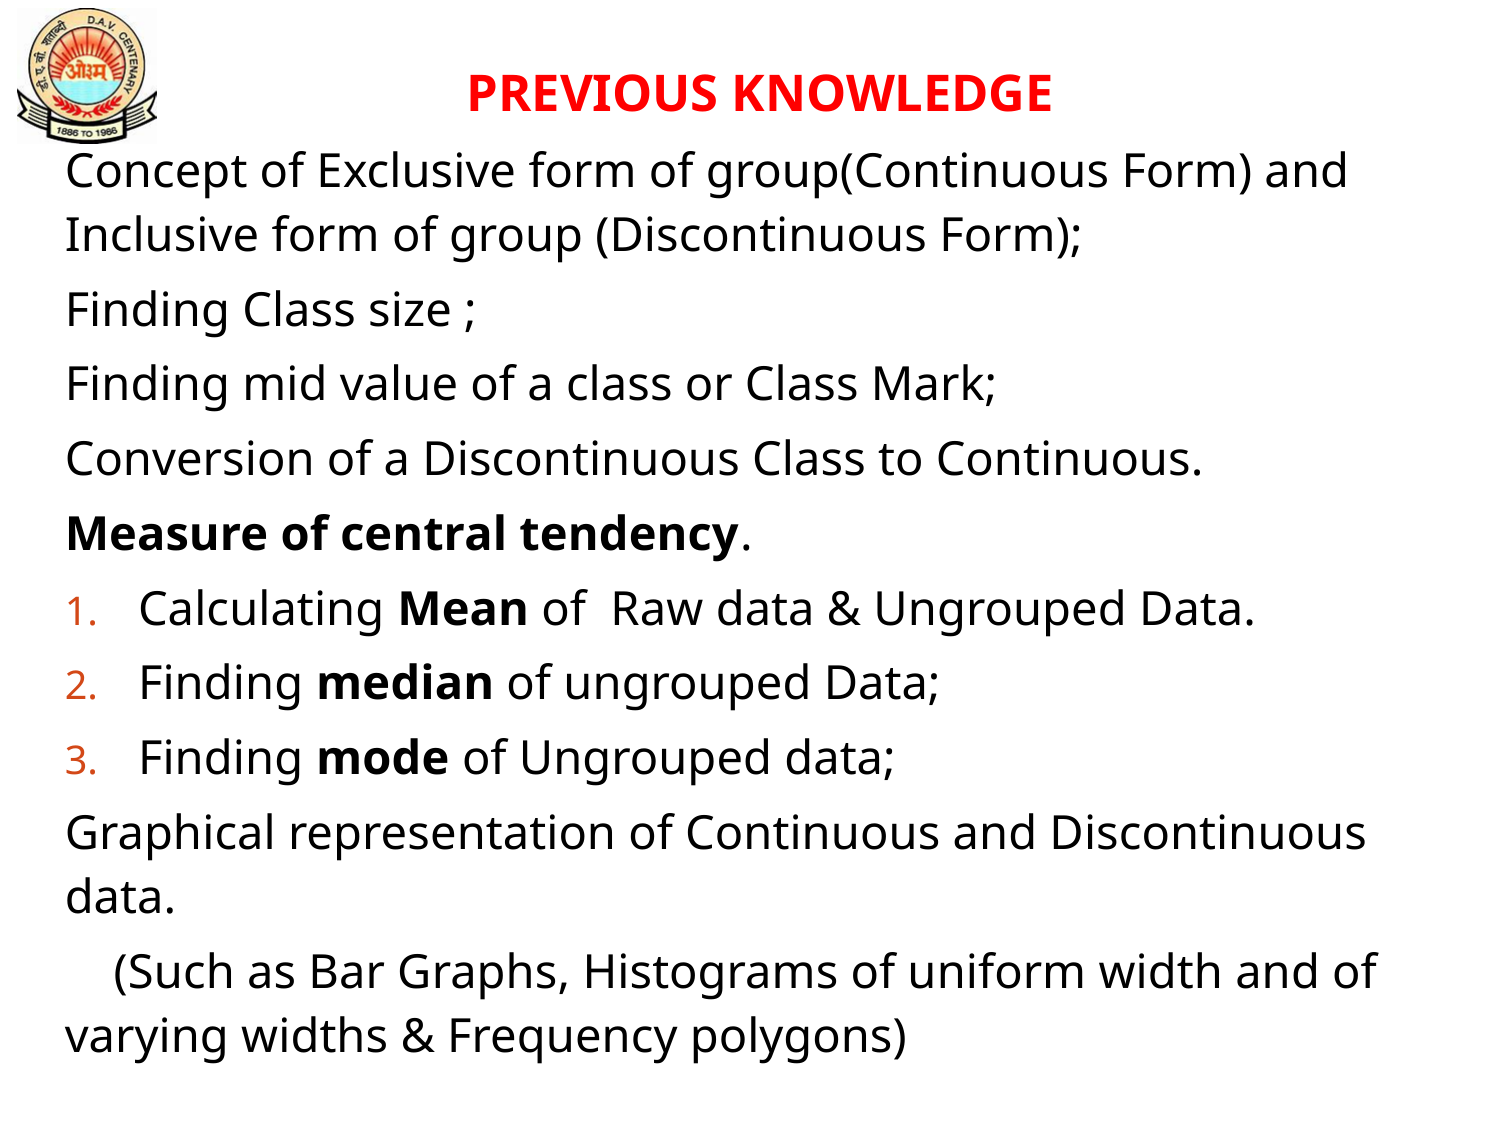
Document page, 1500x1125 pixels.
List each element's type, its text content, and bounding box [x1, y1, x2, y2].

picture [17, 8, 157, 144]
list PREVIOUS KNOWLEDGE Concept of Exclusive form of group(Continuous Form) and Inclusive form of group (Discontinuous Form); Finding Class size ; Finding mid value of a class or Class Mark; Conversion of a Discontinuous Class to Continuous. Measure of central tendency. Calculating Mean of Raw data & Ungrouped Data. Finding median of ungrouped Data; Finding mode of Ungrouped data; Graphical representation of Continuous and Discontinuous data. (Such as Bar Graphs, Histograms of uniform width and of varying widths & Frequency polygons) [50, 50, 1471, 1083]
